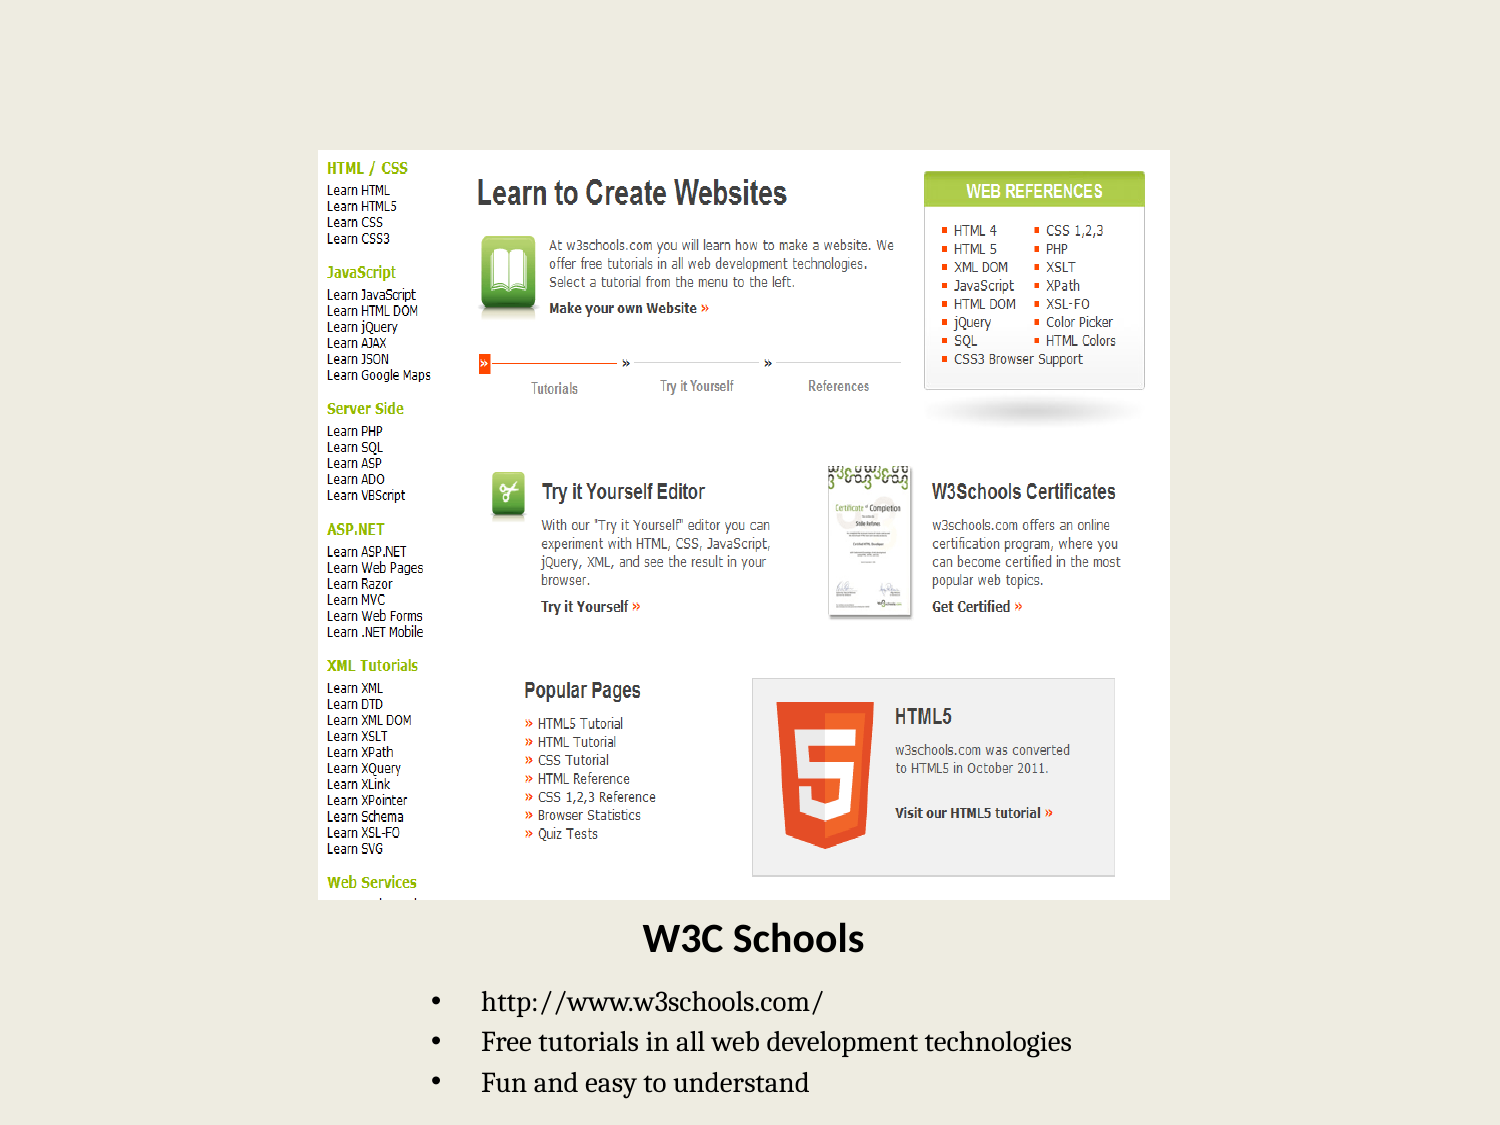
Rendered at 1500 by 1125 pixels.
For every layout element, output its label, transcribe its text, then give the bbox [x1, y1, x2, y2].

picture [318, 150, 1170, 901]
title W3C Schools [416, 909, 1091, 968]
list http://www.w3schools.com/ Free tutorials in all web development technologies Fun and easy to understand [416, 975, 1091, 1107]
